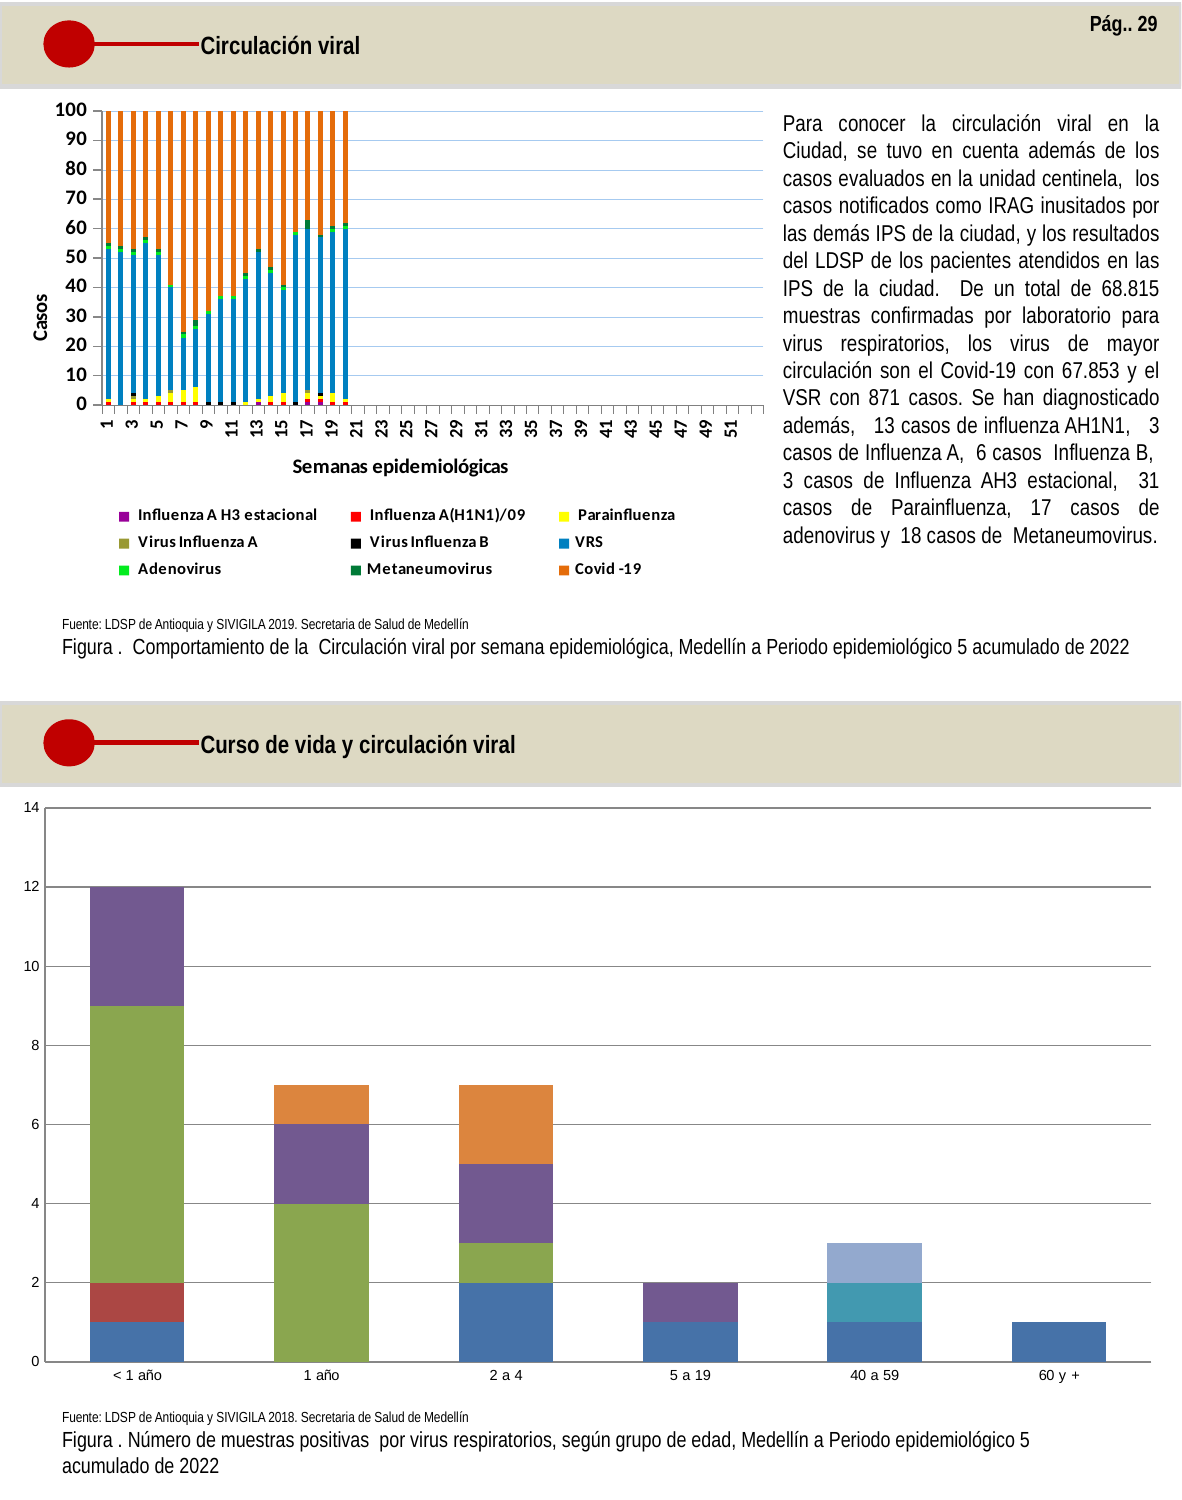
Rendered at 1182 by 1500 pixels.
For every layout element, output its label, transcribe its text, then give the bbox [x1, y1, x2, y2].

text_box [0, 702, 1182, 786]
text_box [45, 721, 612, 767]
text_box Pág.. 29 [1074, 2, 1182, 44]
text_box Fuente: LDSP de Antioquia y SIVIGILA 2019. Secretaria de Salud de Medellín Figura . Comportamiento de la Circulación viral por semana epidemiológica, Medellín a Periodo epidemiológico 5 acumulado de 2022 [47, 607, 1182, 667]
text_box Fuente: LDSP de Antioquia y SIVIGILA 2018. Secretaria de Salud de Medellín Figura . Número de muestras positivas por virus respiratorios, según grupo de edad, Medellín a Periodo epidemiológico 5 acumulado de 2022 [47, 1404, 1107, 1486]
text_box [0, 3, 1182, 87]
text_box Para conocer la circulación viral en la Ciudad, se tuvo en cuenta además de los casos evaluados en la unidad centinela, los casos notificados como IRAG inusitados por las demás IPS de la ciudad, y los resultados del LDSP de los pacientes atendidos en las IPS de la ciudad. De un total de 68.815 muestras confirmadas por laboratorio para virus respiratorios, los virus de mayor circulación son el Covid-19 con 67.853 y el VSR con 871 casos. Se han diagnosticado además, 13 casos de influenza AH1N1, 3 casos de Influenza A, 6 casos Influenza B, 3 casos de Influenza AH3 estacional, 31 casos de Parainfluenza, 17 casos de adenovirus y 18 casos de Metaneumovirus. [770, 100, 1175, 556]
chart [0, 787, 1175, 1396]
chart [11, 100, 770, 608]
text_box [45, 22, 612, 69]
